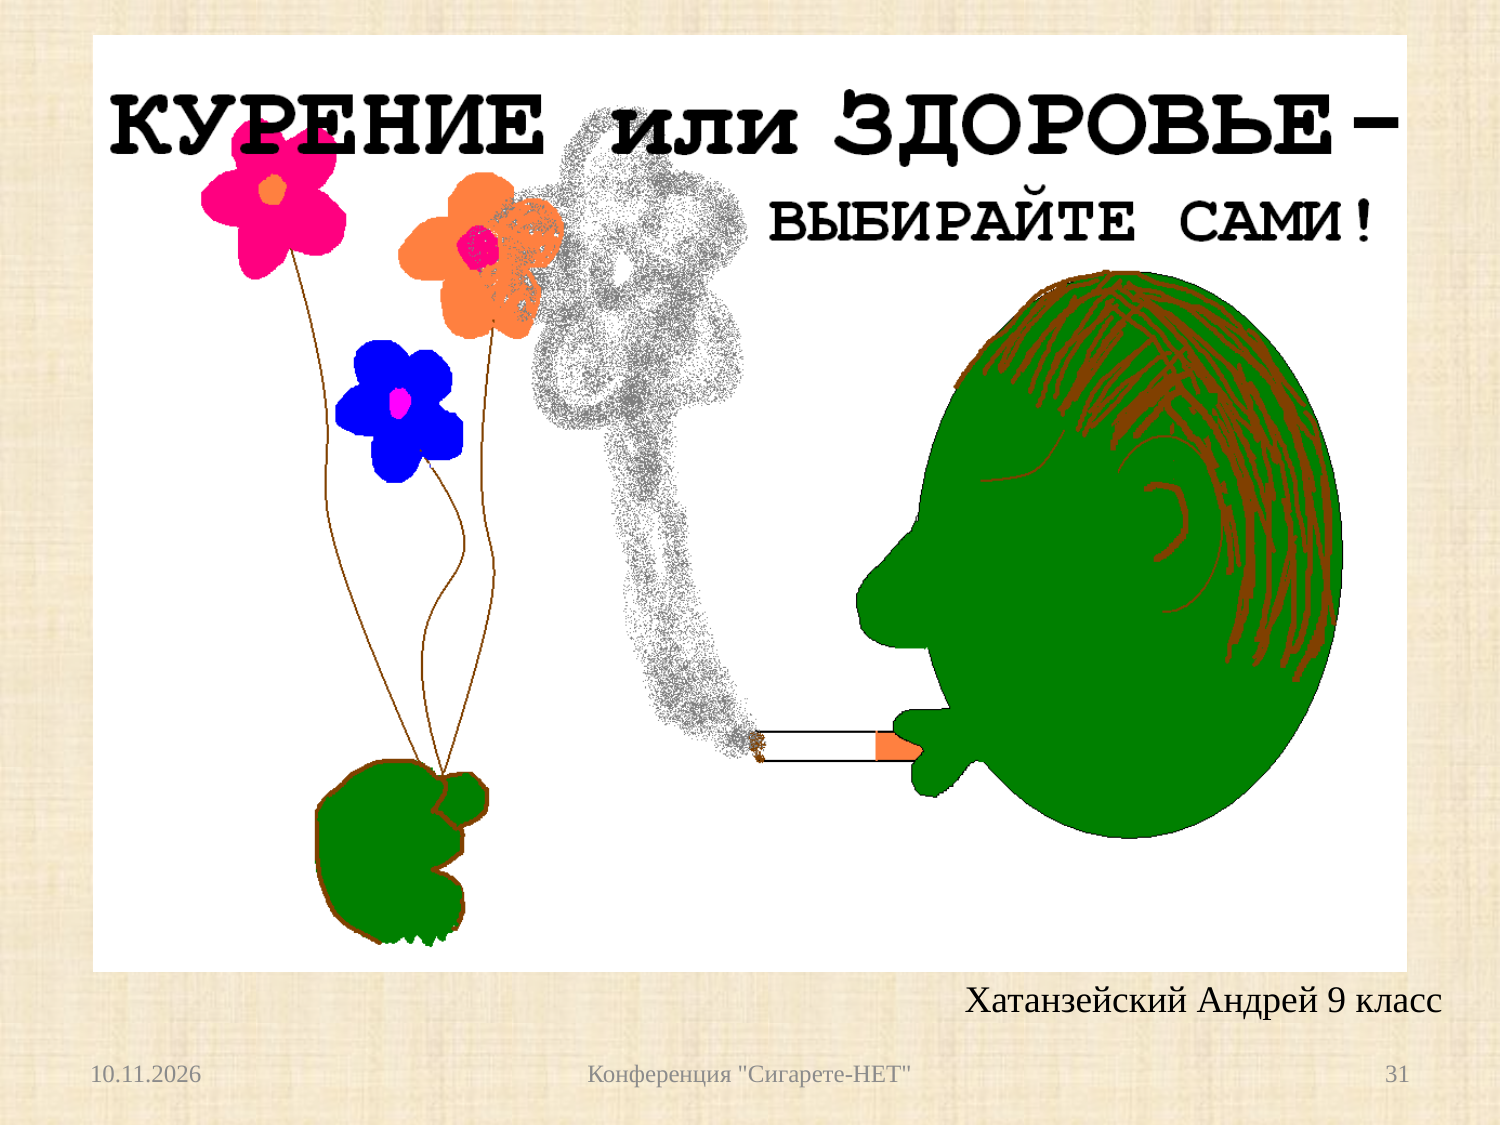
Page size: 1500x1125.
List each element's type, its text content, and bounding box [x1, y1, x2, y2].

footer Конференция "Сигарете-НЕТ" [512, 1042, 988, 1103]
picture [93, 34, 1407, 973]
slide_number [75, 1042, 425, 1103]
text_box Хатанзейский Андрей 9 класс [949, 967, 1459, 1028]
slide_number 31 [1074, 1042, 1425, 1103]
